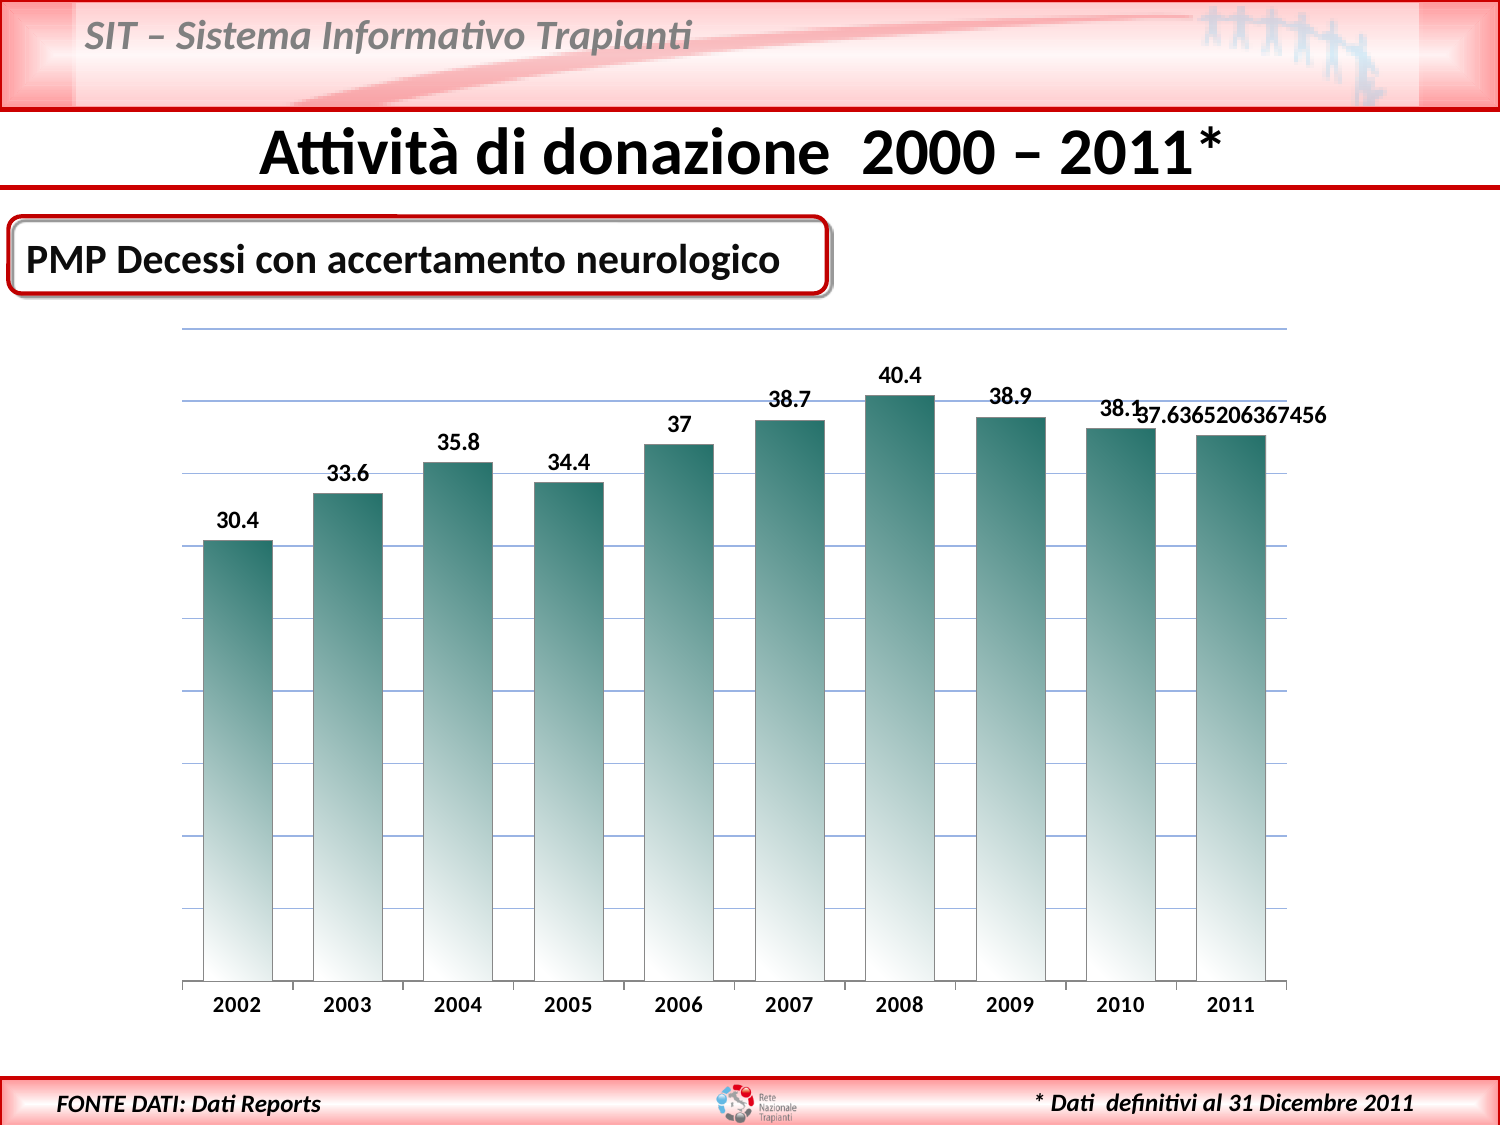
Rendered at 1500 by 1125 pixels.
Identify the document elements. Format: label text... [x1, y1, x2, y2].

chart [159, 314, 1329, 1034]
text_box * Dati definitivi al 31 Dicembre 2011 [1017, 1079, 1500, 1125]
text_box Attività di donazione 2000 – 2011* [0, 100, 1488, 196]
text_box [0, 216, 833, 294]
text_box FONTE DATI: Dati Reports [41, 1079, 336, 1125]
picture [703, 1078, 809, 1125]
